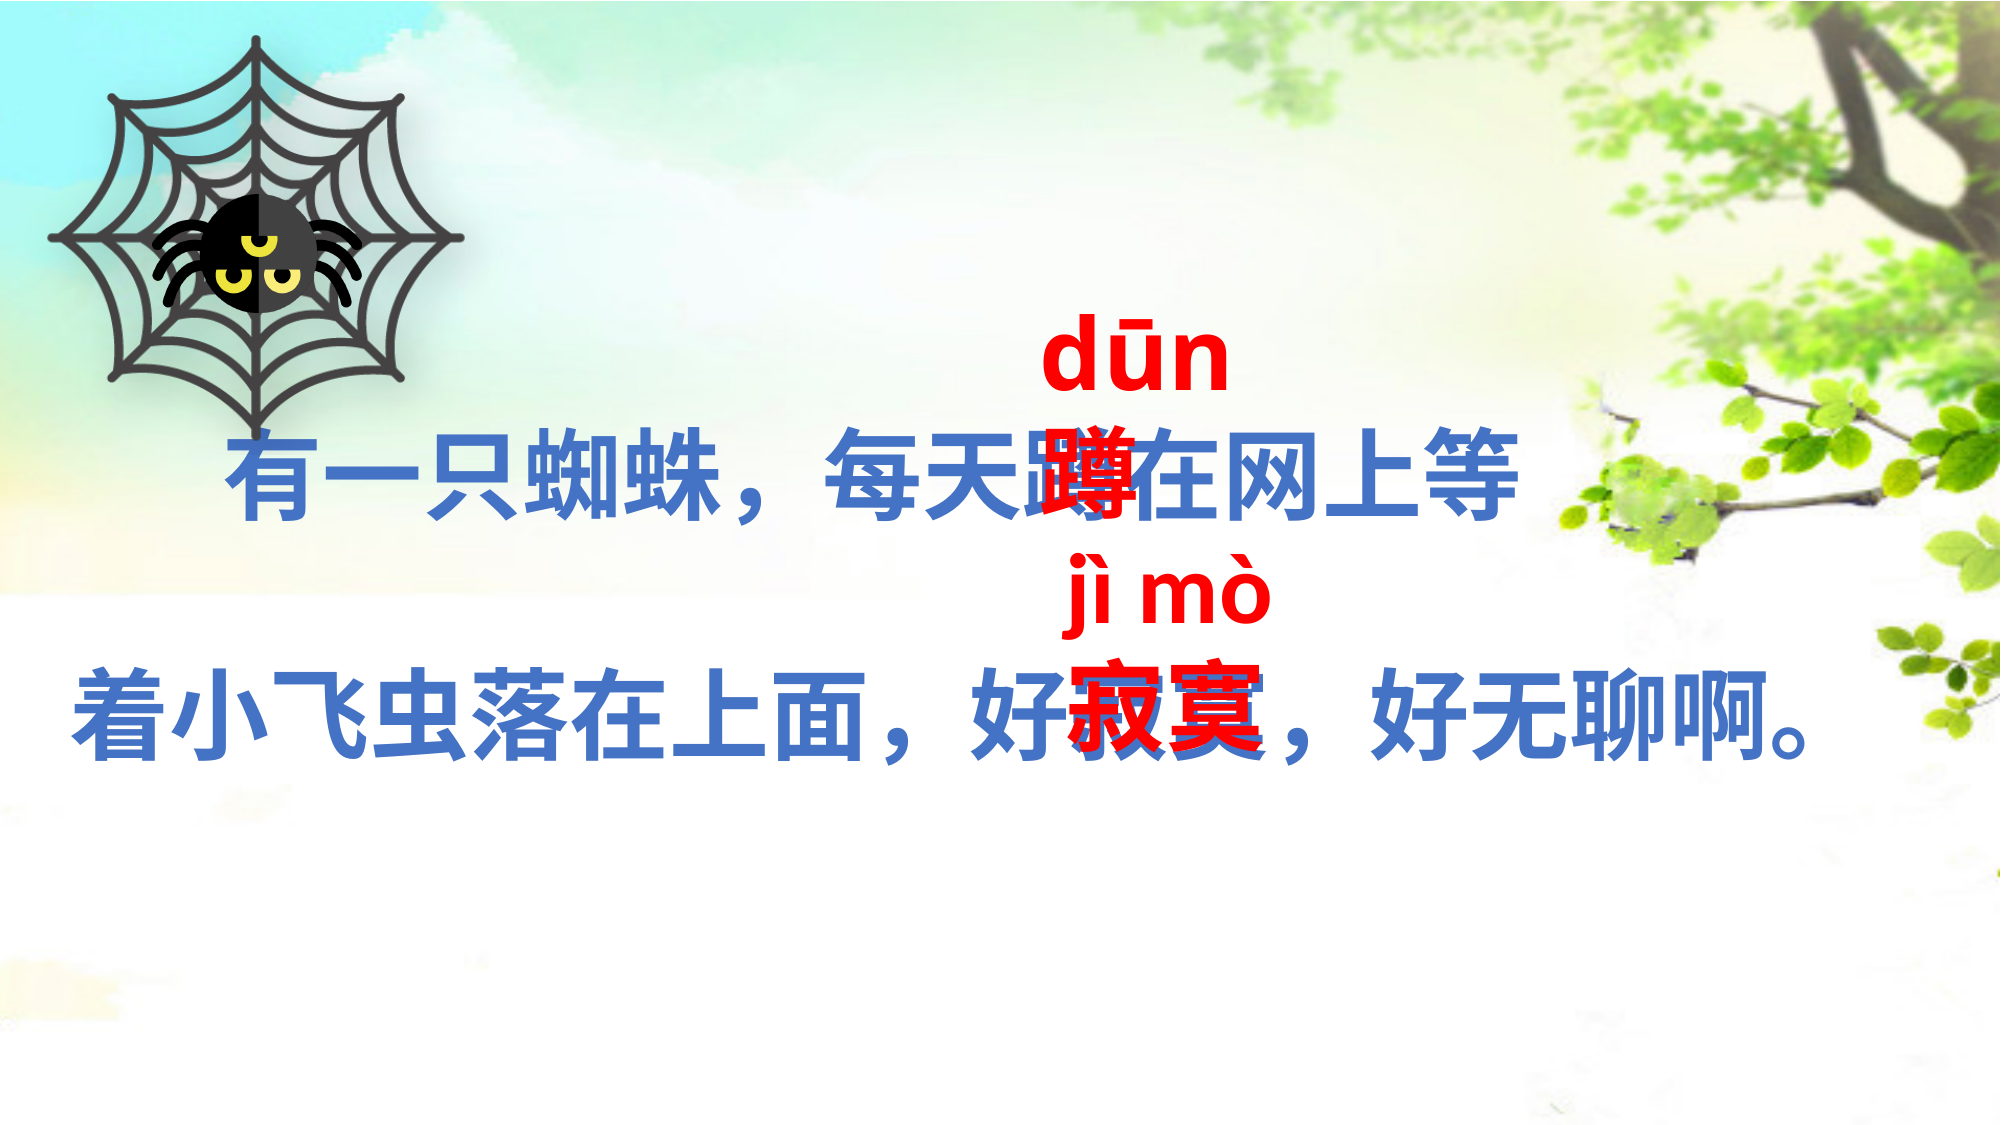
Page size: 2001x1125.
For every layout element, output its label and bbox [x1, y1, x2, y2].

picture [0, 1, 2000, 1125]
list [152, 194, 362, 313]
